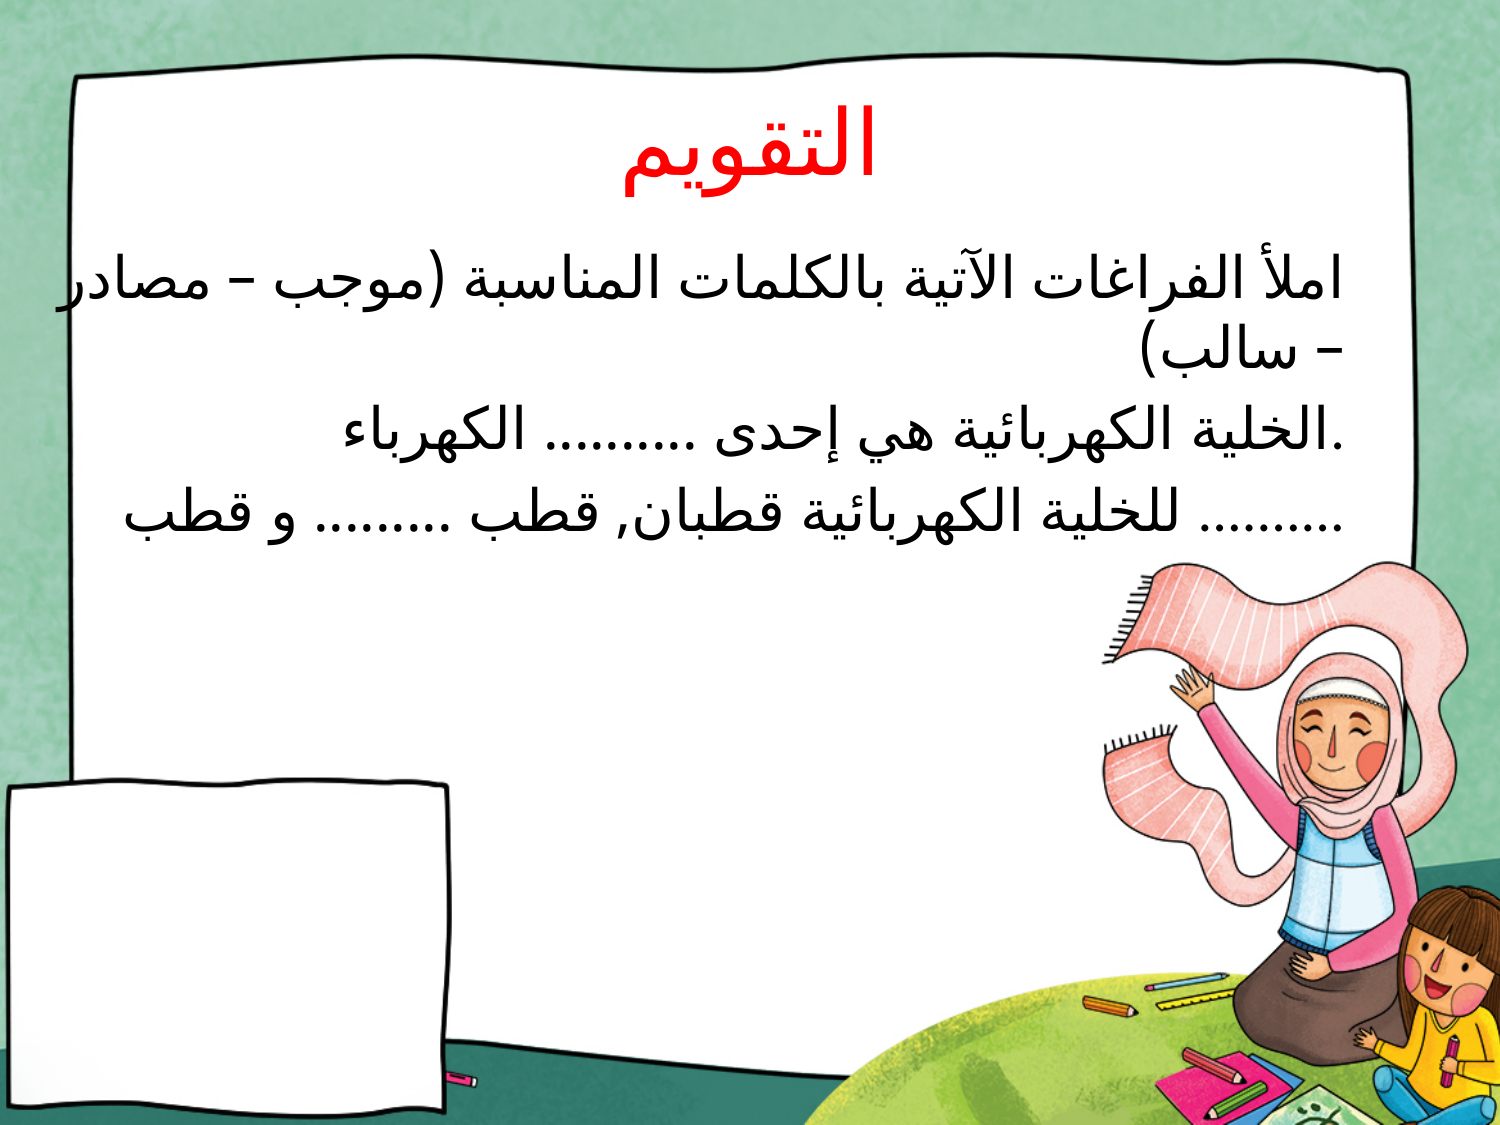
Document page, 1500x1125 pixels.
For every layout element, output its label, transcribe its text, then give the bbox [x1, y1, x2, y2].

title التقويم [75, 45, 1425, 233]
picture [0, 0, 1500, 1125]
list املأ الفراغات الآتية بالكلمات المناسبة (موجب – مصادر – سالب) الخلية الكهربائية هي إحدى .......... الكهرباء. للخلية الكهربائية قطبان, قطب ......... و قطب .......... [10, 232, 1361, 975]
